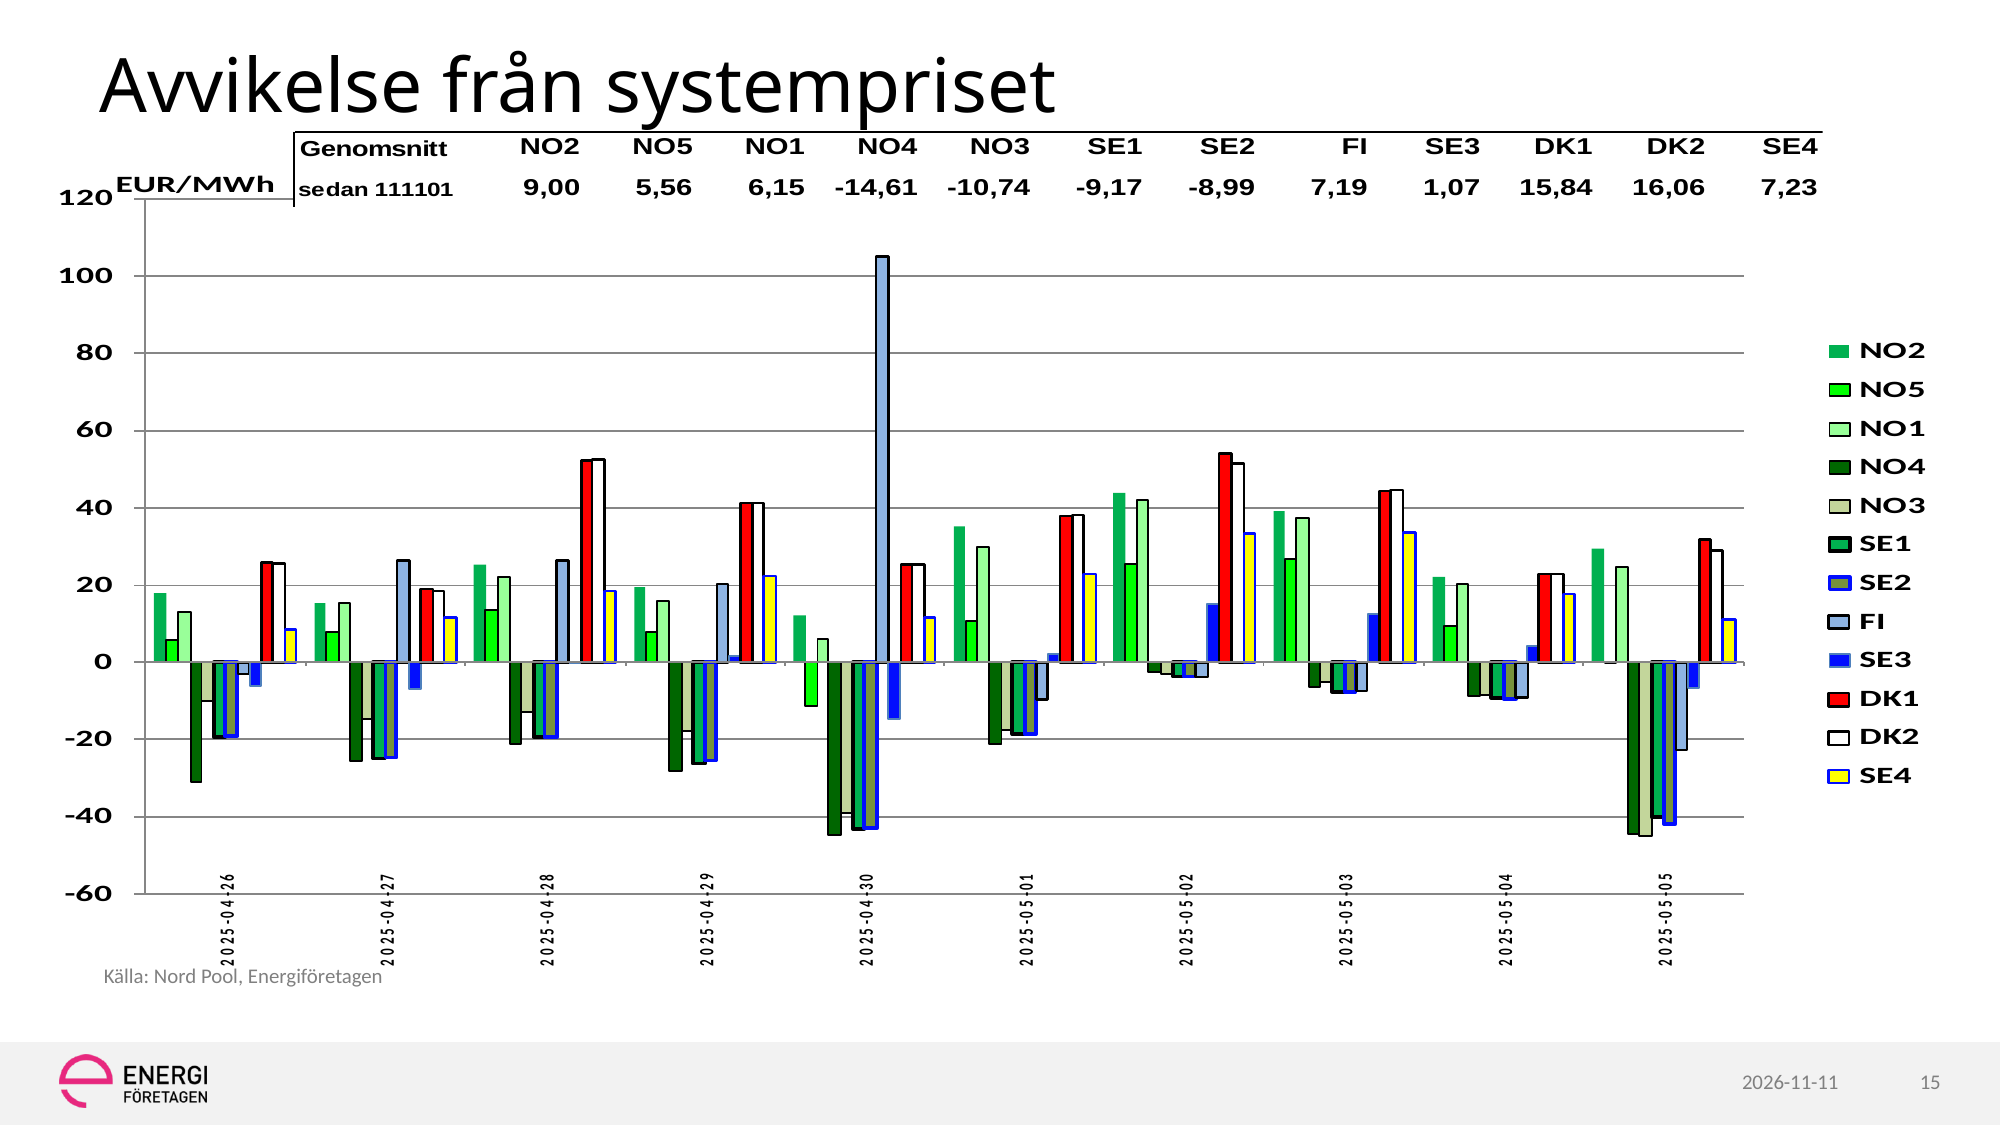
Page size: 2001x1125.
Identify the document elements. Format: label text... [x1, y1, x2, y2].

title Avvikelse från systempriset [99, 30, 1900, 128]
picture [39, 131, 1961, 973]
picture [59, 1054, 207, 1108]
text_box Källa: Nord Pool, Energiföretagen [103, 984, 1229, 993]
slide_number 15 [1882, 1068, 1941, 1099]
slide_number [1742, 1068, 1854, 1099]
